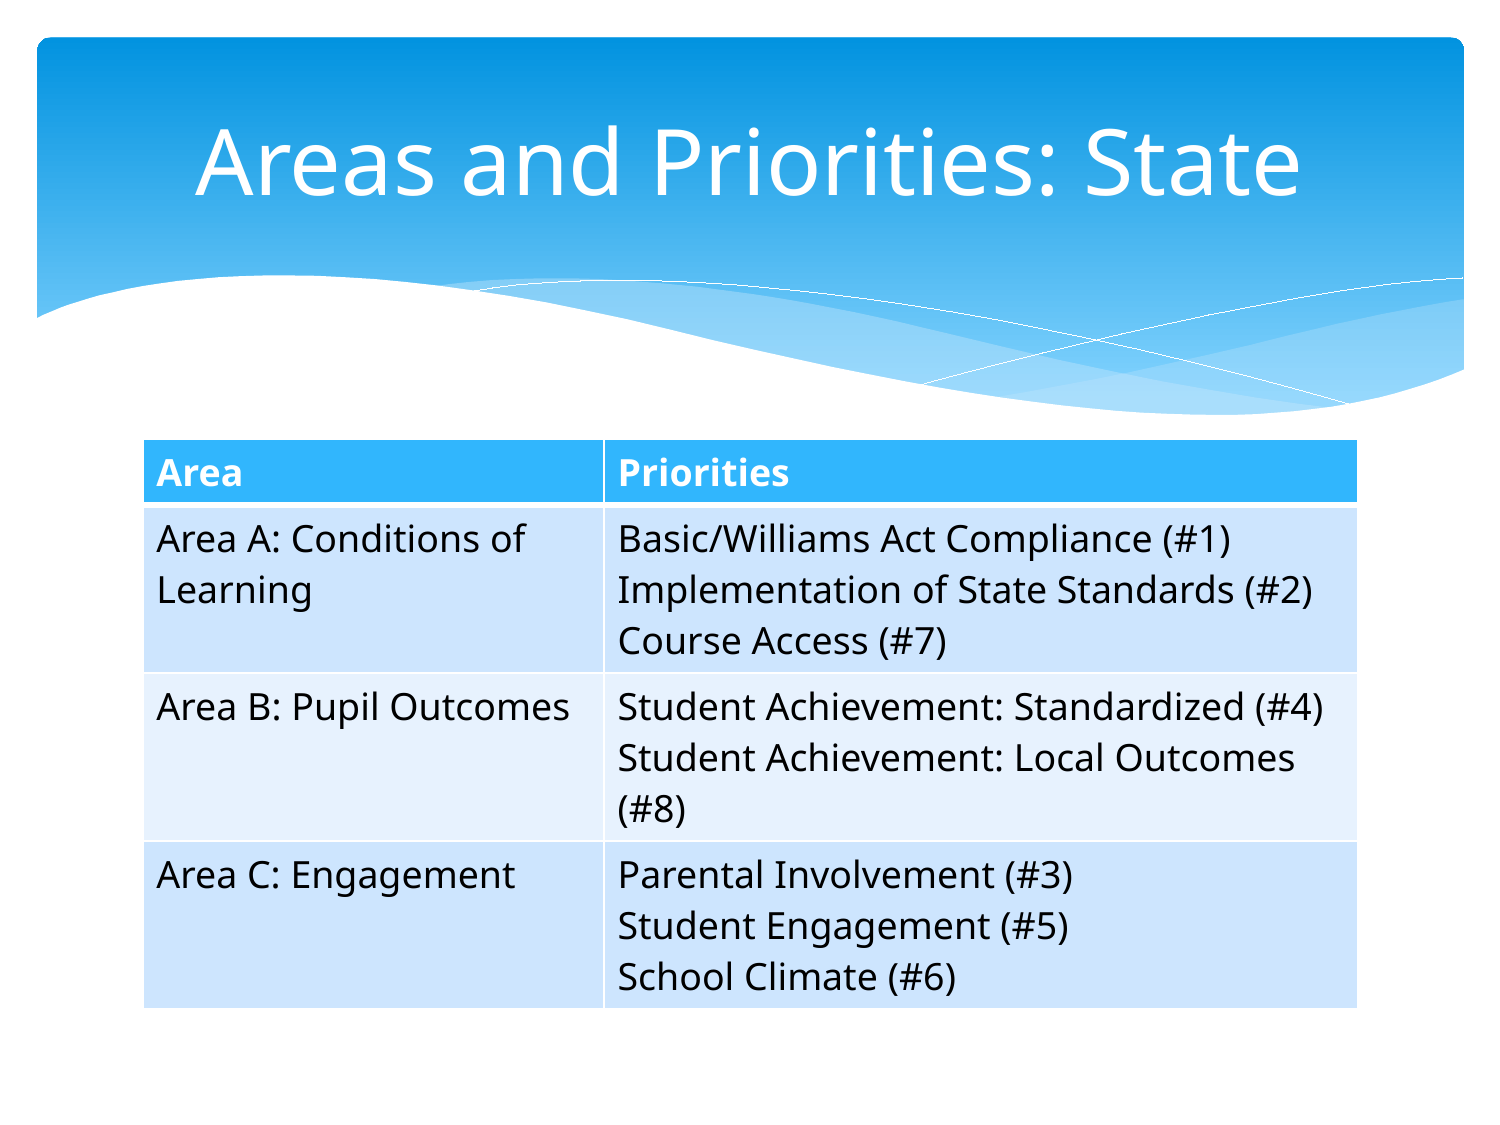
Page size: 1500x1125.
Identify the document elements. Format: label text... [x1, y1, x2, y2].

table_cell Area A: Conditions of Learning [144, 508, 603, 672]
table_header Area [144, 440, 603, 502]
table_cell Basic/Williams Act Compliance (#1) Implementation of State Standards (#2) Course Access (#7) [605, 508, 1357, 672]
table_header Priorities [605, 440, 1357, 502]
table_cell Student Achievement: Standardized (#4) Student Achievement: Local Outcomes (#8) [605, 674, 1357, 840]
table_cell Parental Involvement (#3) Student Engagement (#5) School Climate (#6) [605, 842, 1357, 1008]
table_cell Area C: Engagement [144, 842, 603, 1008]
title Areas and Priorities: State [75, 55, 1425, 261]
table_cell Area B: Pupil Outcomes [144, 674, 603, 840]
